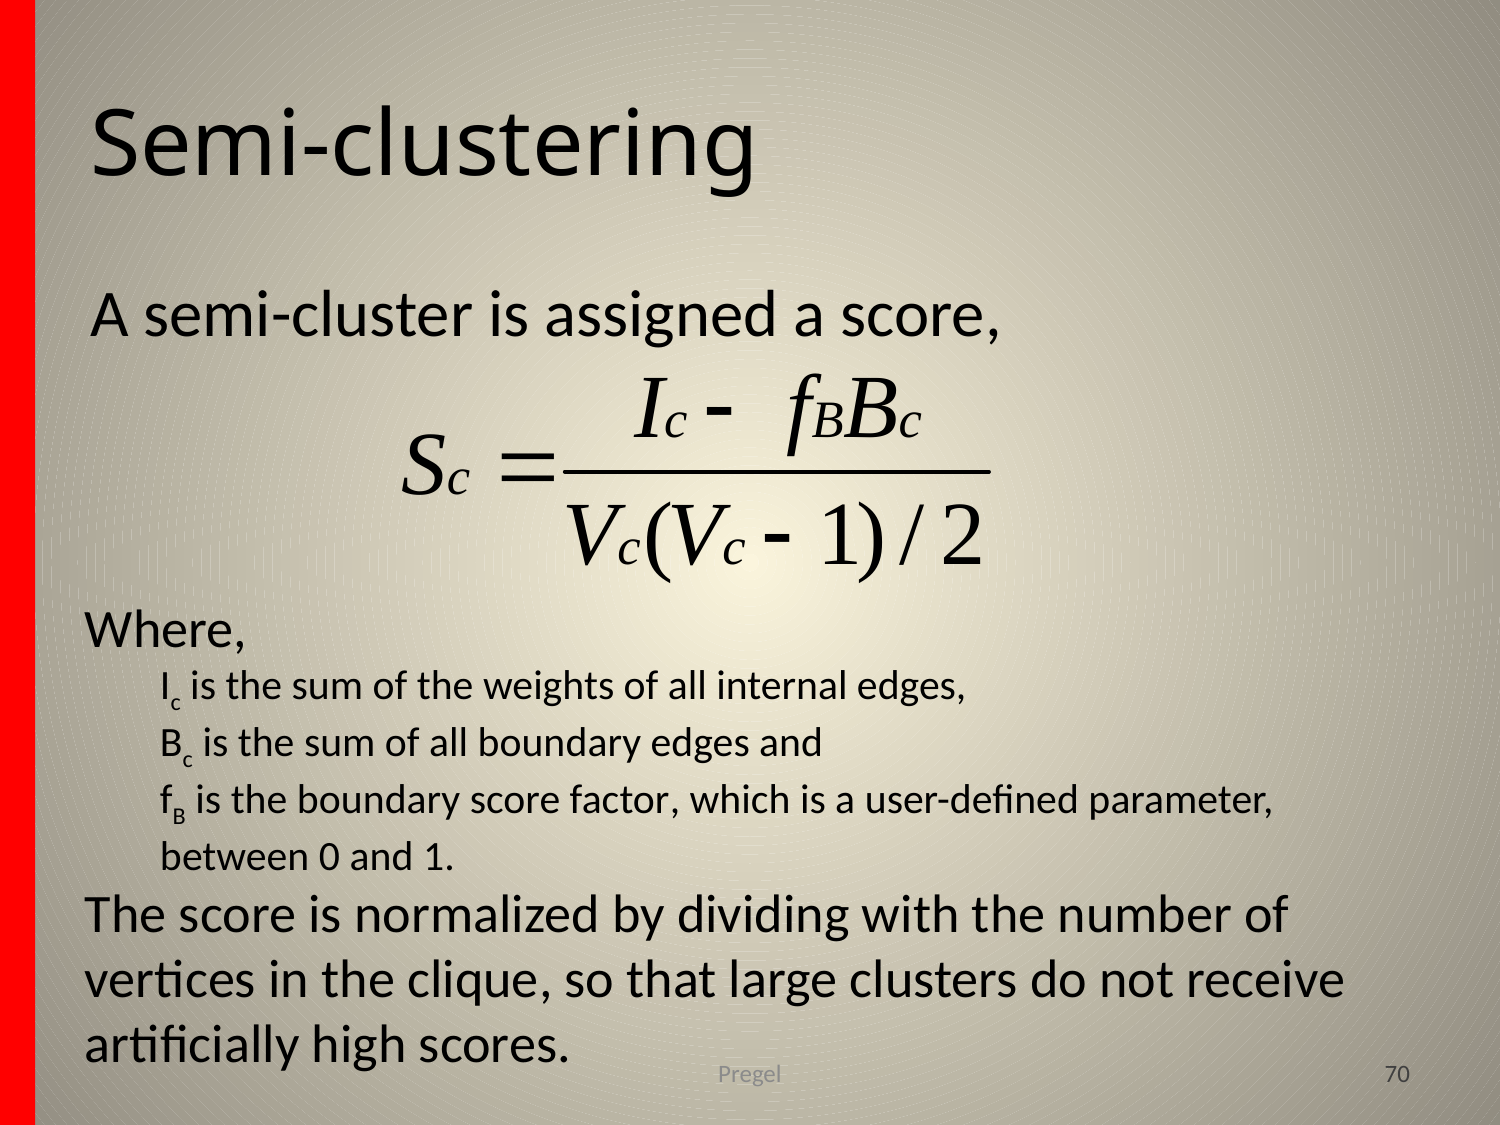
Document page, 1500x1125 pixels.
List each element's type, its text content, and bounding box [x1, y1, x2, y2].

text_box [0, 0, 37, 1125]
slide_number 70 [1074, 1042, 1425, 1103]
title Semi-clustering [75, 45, 1425, 233]
list A semi-cluster is assigned a score, [75, 262, 1425, 1005]
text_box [386, 351, 1011, 600]
footer Pregel [512, 1042, 988, 1103]
text_box Where, Ic is the sum of the weights of all internal edges, Bc is the sum of all boundary edges and fB is the boundary score factor, which is a user-defined parameter, between 0 and 1. The score is normalized by dividing with the number of vertices in the clique, so that large clusters do not receive artificially high scores. [70, 585, 1407, 1082]
